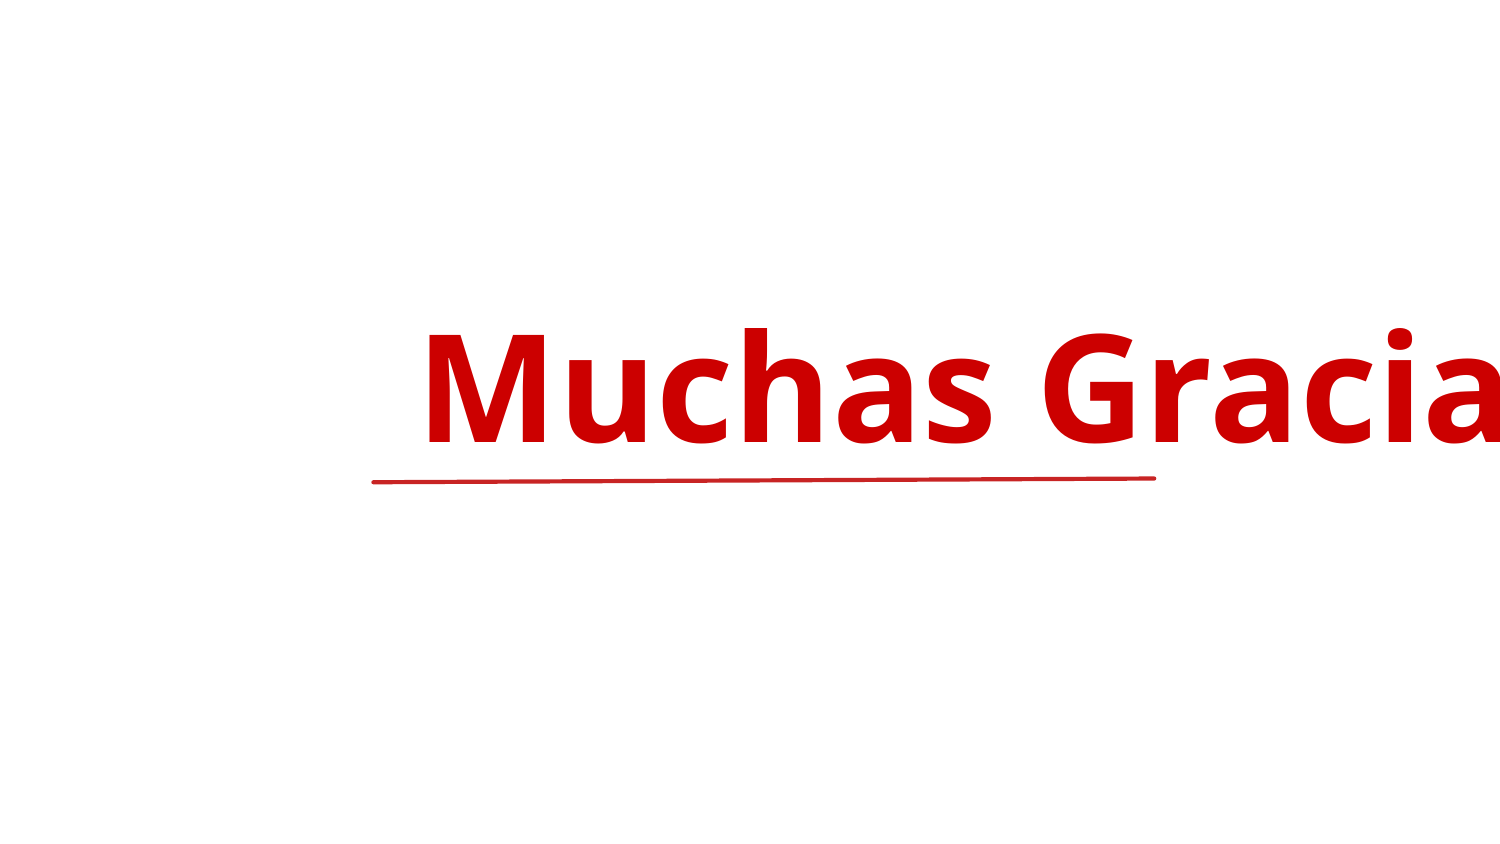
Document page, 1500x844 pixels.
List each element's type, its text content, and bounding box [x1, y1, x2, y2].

text_box Muchas Gracias ! [401, 306, 1500, 458]
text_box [373, 478, 1155, 483]
